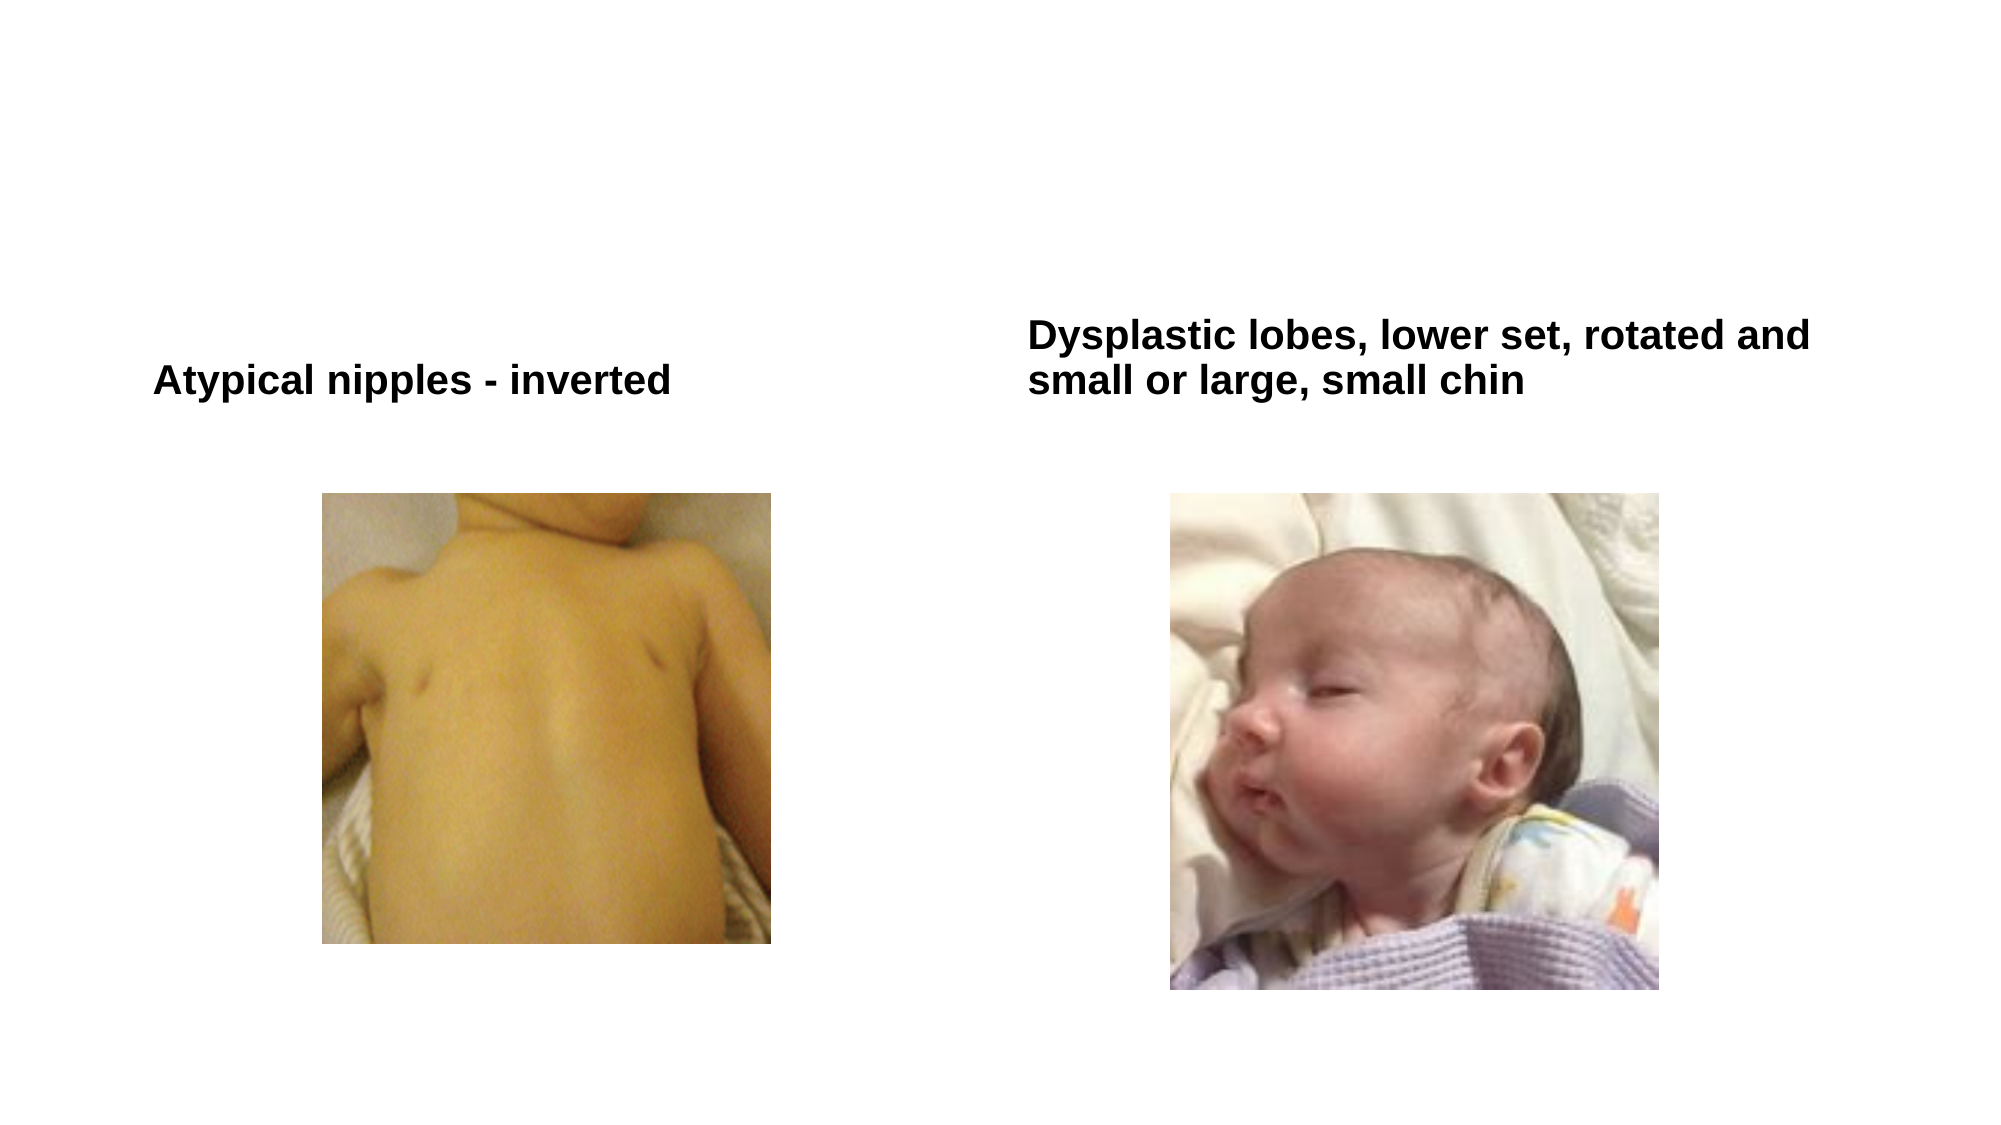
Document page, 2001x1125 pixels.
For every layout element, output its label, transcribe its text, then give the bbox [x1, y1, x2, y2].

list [1170, 493, 1659, 990]
list Dysplastic lobes, lower set, rotated and small or large, small chin [1012, 275, 1863, 411]
list Atypical nipples - inverted [137, 275, 984, 411]
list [322, 493, 771, 944]
